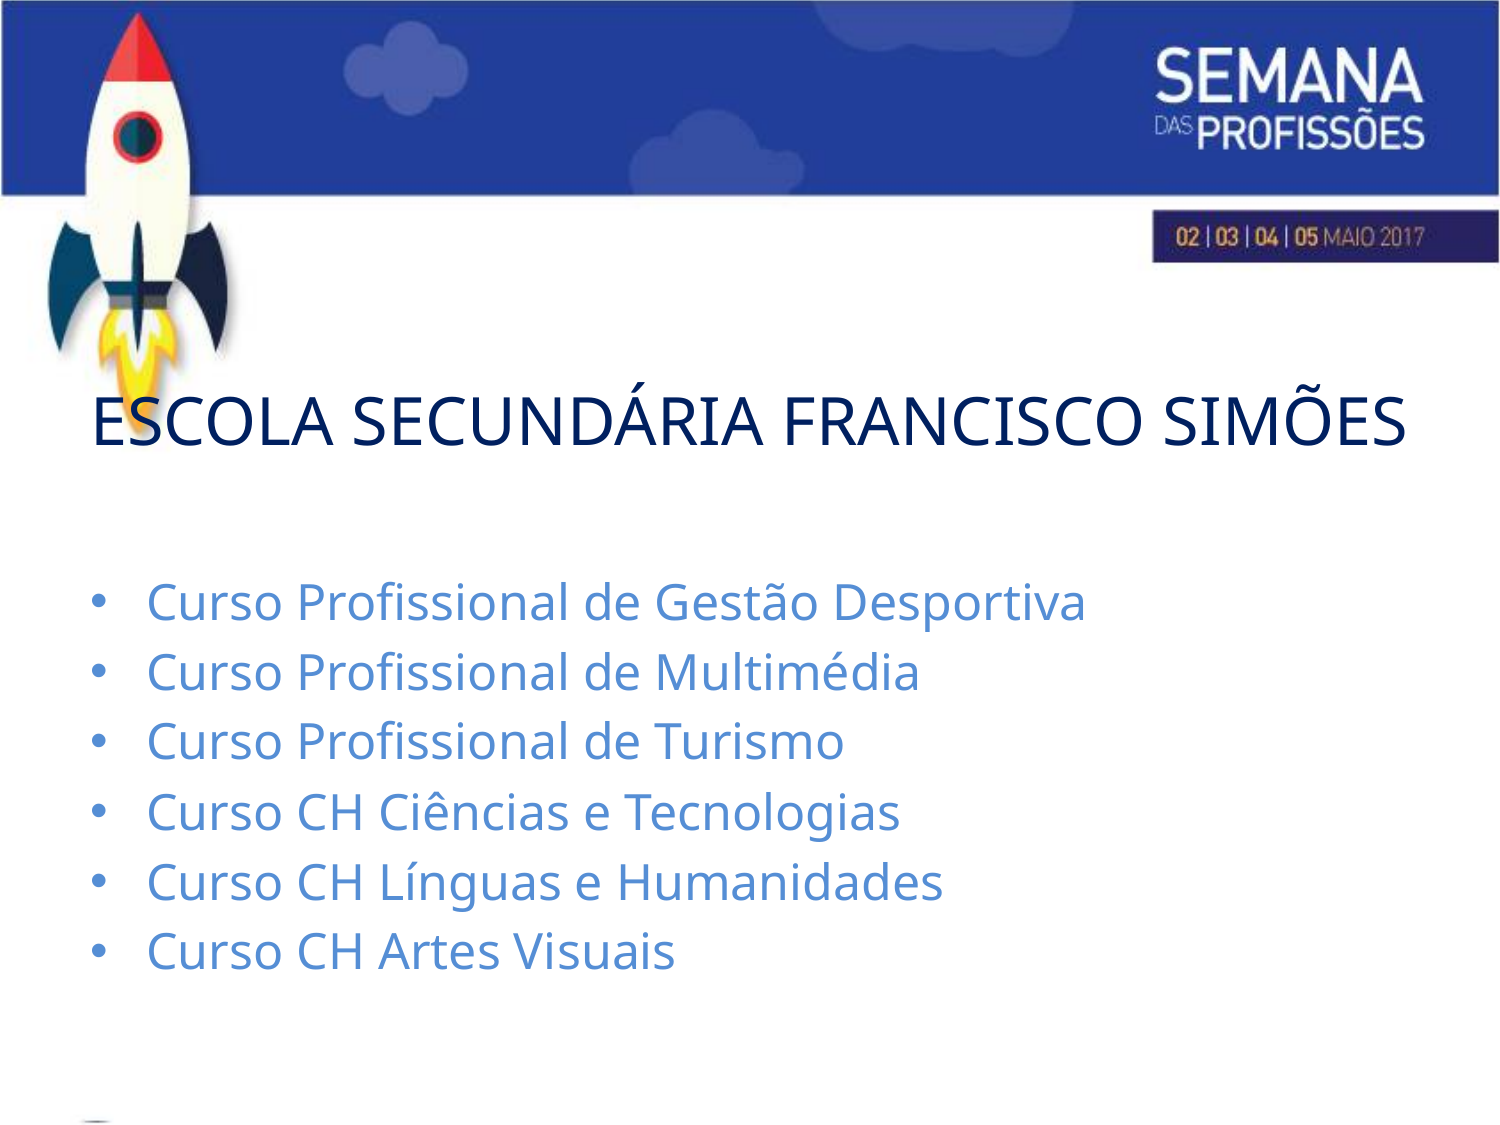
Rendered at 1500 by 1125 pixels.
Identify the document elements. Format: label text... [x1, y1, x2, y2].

title ESCOLA SECUNDÁRIA FRANCISCO SIMÕES [75, 324, 1425, 513]
list Curso Profissional de Gestão Desportiva Curso Profissional de Multimédia Curso Profissional de Turismo Curso CH Ciências e Tecnologias Curso CH Línguas e Humanidades Curso CH Artes Visuais [75, 562, 1425, 1005]
picture [0, 0, 1500, 1125]
